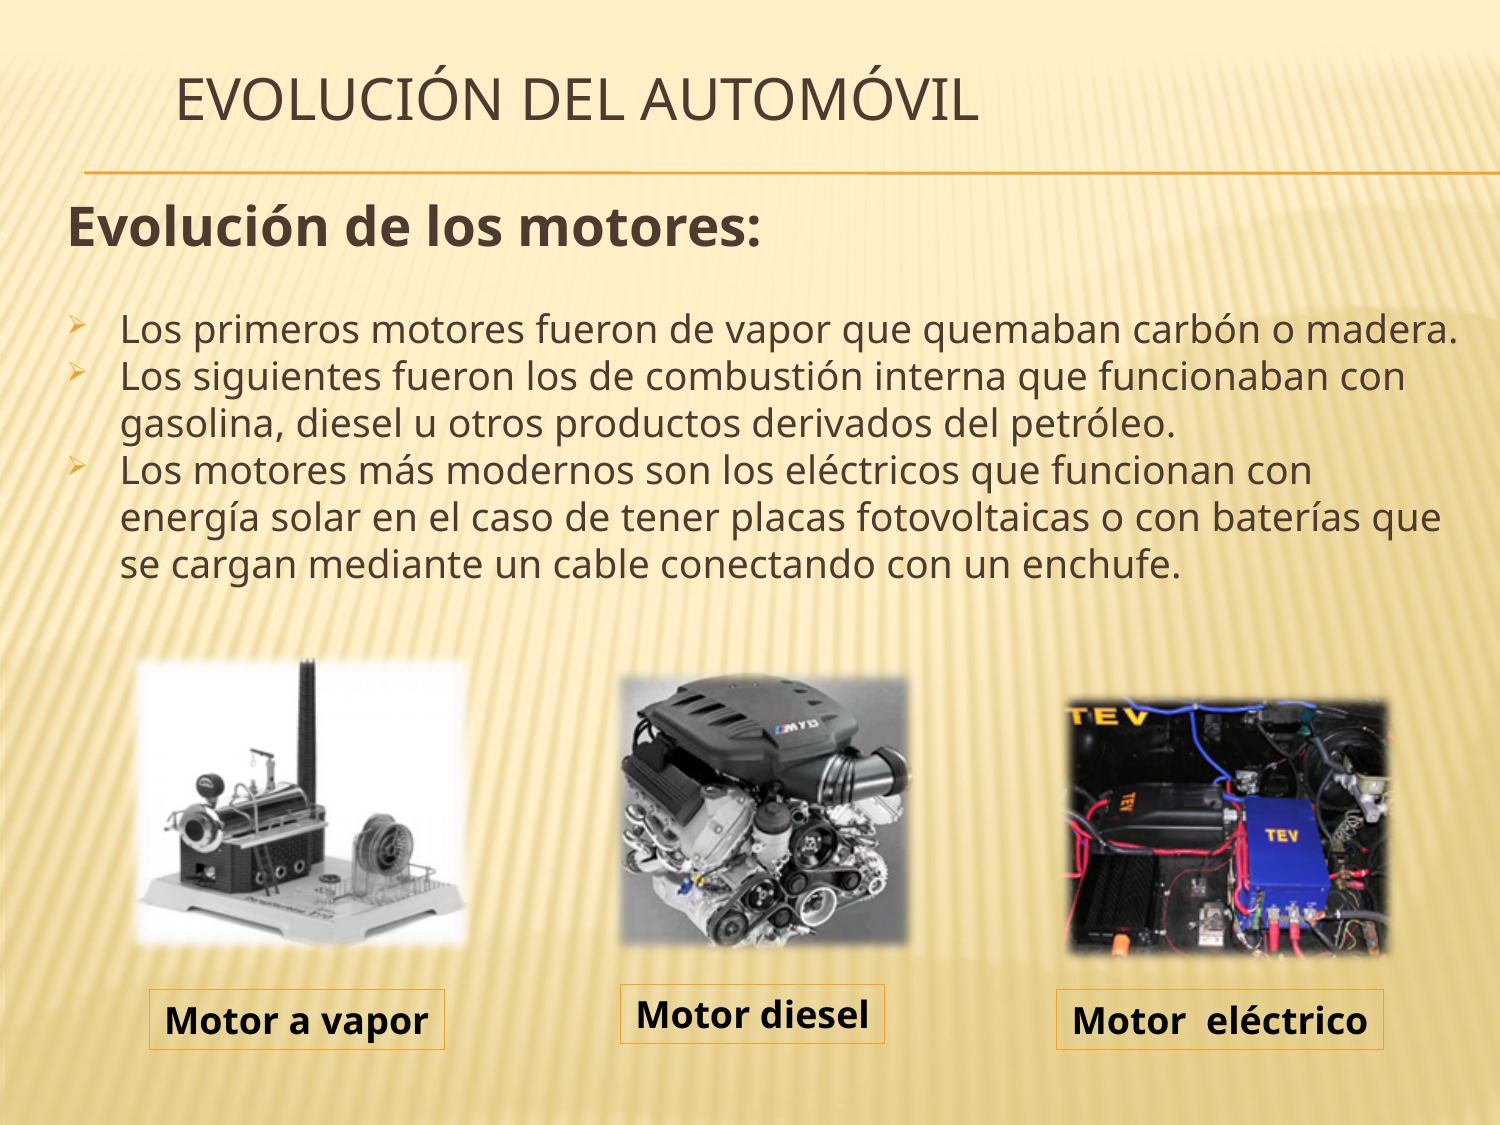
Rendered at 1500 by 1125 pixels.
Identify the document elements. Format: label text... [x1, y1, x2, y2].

text_box Motor diesel [620, 984, 885, 1044]
list Evolución de los motores: Los primeros motores fueron de vapor que quemaban carbón o madera. Los siguientes fueron los de combustión interna que funcionaban con gasolina, diesel u otros productos derivados del petróleo. Los motores más modernos son los eléctricos que funcionan con energía solar en el caso de tener placas fotovoltaicas o con baterías que se cargan mediante un cable conectando con un enchufe. [52, 184, 1477, 622]
text_box Motor eléctrico [1056, 989, 1384, 1050]
picture [1056, 689, 1400, 967]
text_box Motor a vapor [149, 989, 445, 1050]
title evolución del automóvil [159, 42, 1010, 153]
picture [607, 665, 921, 959]
picture [123, 648, 479, 959]
